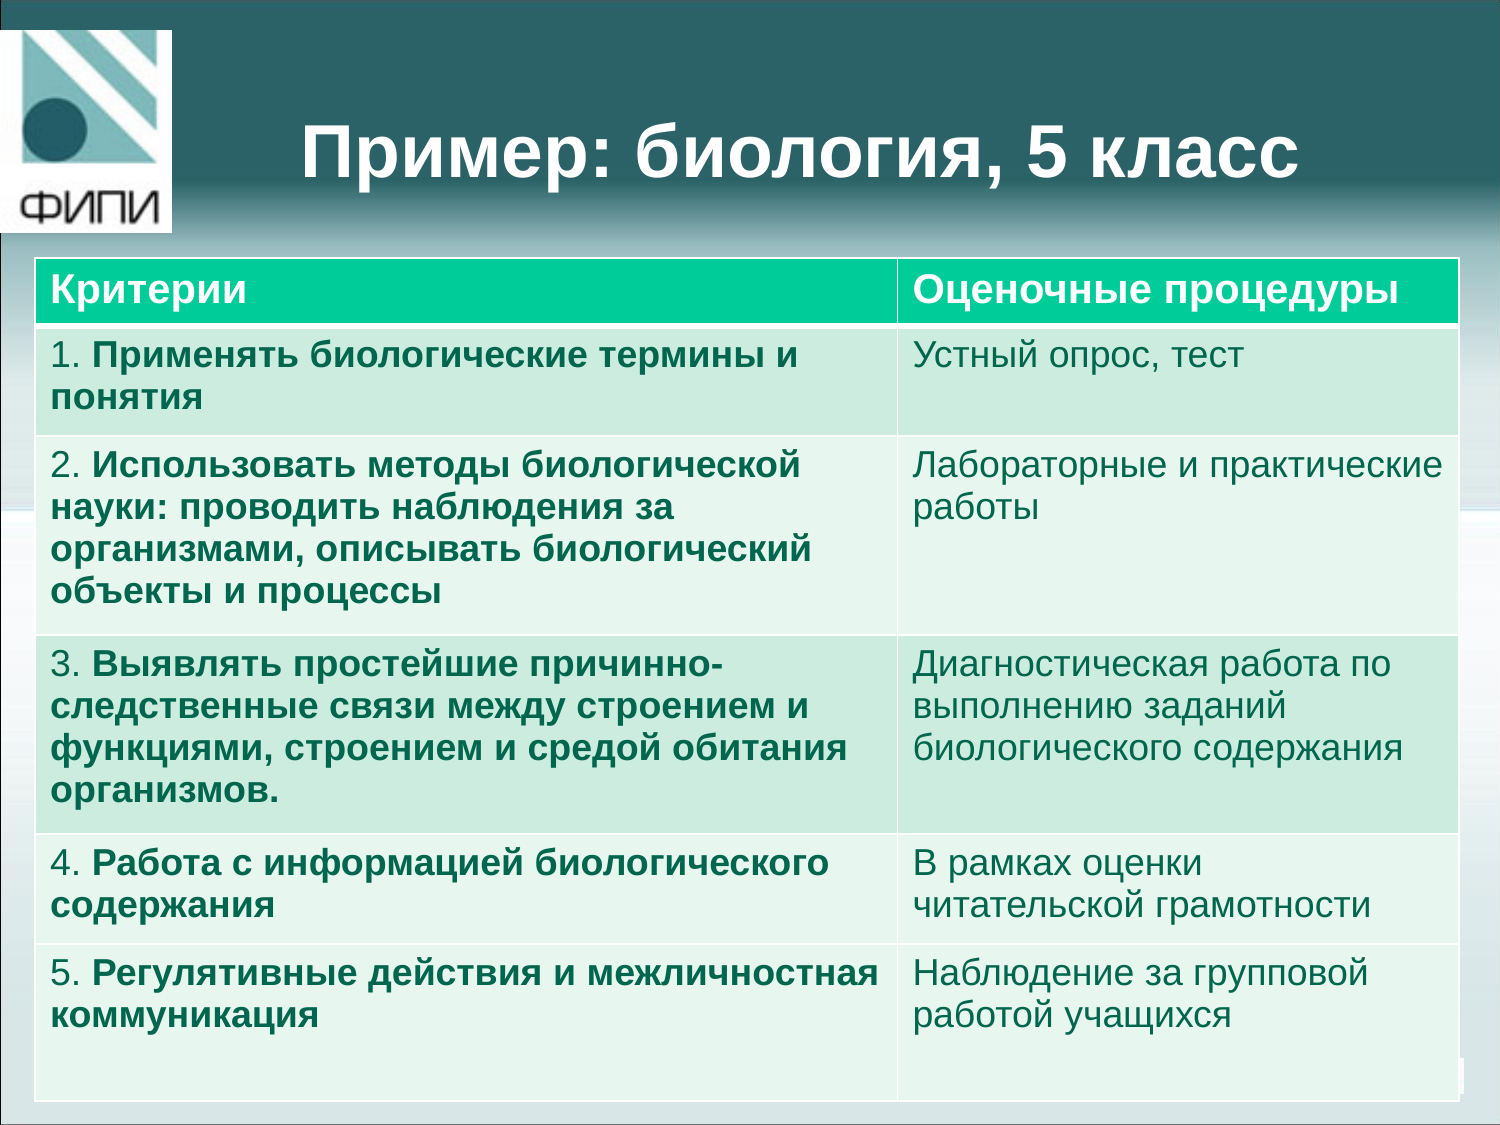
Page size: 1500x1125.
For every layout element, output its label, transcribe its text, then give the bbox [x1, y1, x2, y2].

table_cell 2. Использовать методы биологической науки: проводить наблюдения за организмами, описывать биологический объекты и процессы [36, 437, 897, 634]
table_cell Лабораторные и практические работы [898, 437, 1458, 634]
picture [0, 0, 1500, 1125]
table_header Оценочные процедуры [898, 259, 1458, 323]
table_cell Диагностическая работа по выполнению заданий биологического содержания [898, 636, 1458, 833]
table_cell В рамках оценки читательской грамотности [898, 835, 1458, 943]
table_cell Наблюдение за групповой работой учащихся [898, 945, 1458, 1100]
table_cell 1. Применять биологические термины и понятия [36, 329, 897, 435]
table_cell Устный опрос, тест [898, 329, 1458, 435]
table_cell 3. Выявлять простейшие причинно-следственные связи между строением и функциями, строением и средой обитания организмов. [36, 636, 897, 833]
table_cell 4. Работа с информацией биологического содержания [36, 835, 897, 943]
table_cell 5. Регулятивные действия и межличностная коммуникация [36, 945, 897, 1100]
title Пример: биология, 5 класс [214, 54, 1387, 242]
table_header Критерии [36, 259, 897, 323]
